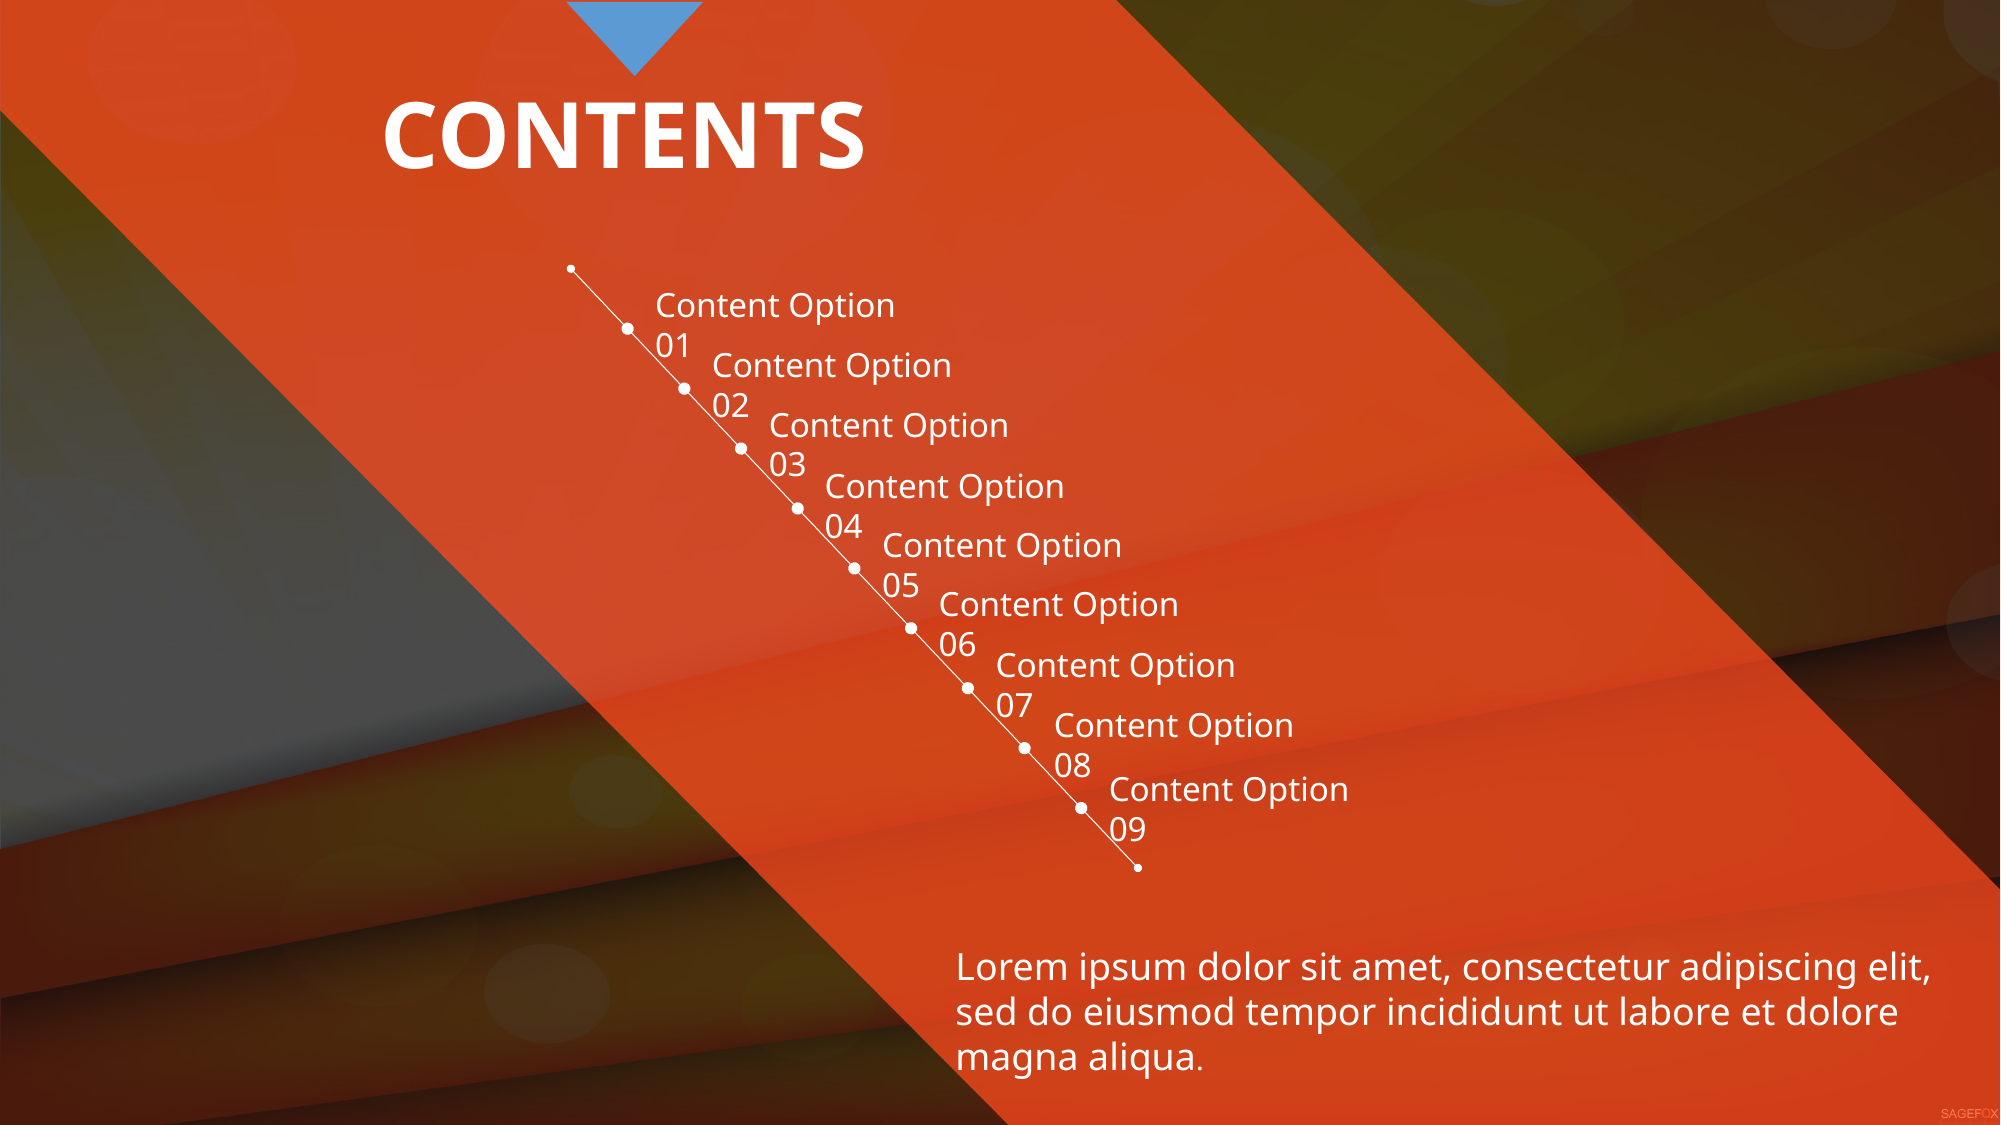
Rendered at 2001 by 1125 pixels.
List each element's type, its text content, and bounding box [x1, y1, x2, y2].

text_box Lorem ipsum dolor sit amet, consectetur adipiscing elit, sed do eiusmod tempor incididunt ut labore et dolore magna aliqua. [940, 935, 2000, 1085]
text_box Content Option 01 [640, 277, 941, 372]
text_box CONTENTS [324, 69, 924, 194]
text_box Content Option 02 [697, 336, 998, 432]
text_box [563, 0, 706, 78]
text_box Content Option 08 [1038, 696, 1339, 792]
text_box Content Option 04 [809, 458, 1110, 553]
text_box Content Option 05 [867, 517, 1168, 612]
text_box [967, 1085, 2000, 1125]
text_box Content Option 07 [980, 636, 1281, 732]
text_box Content Option 09 [1093, 761, 1394, 856]
text_box Content Option 06 [924, 576, 1224, 671]
text_box Content Option 03 [753, 396, 1054, 491]
text_box [0, 0, 2000, 1058]
